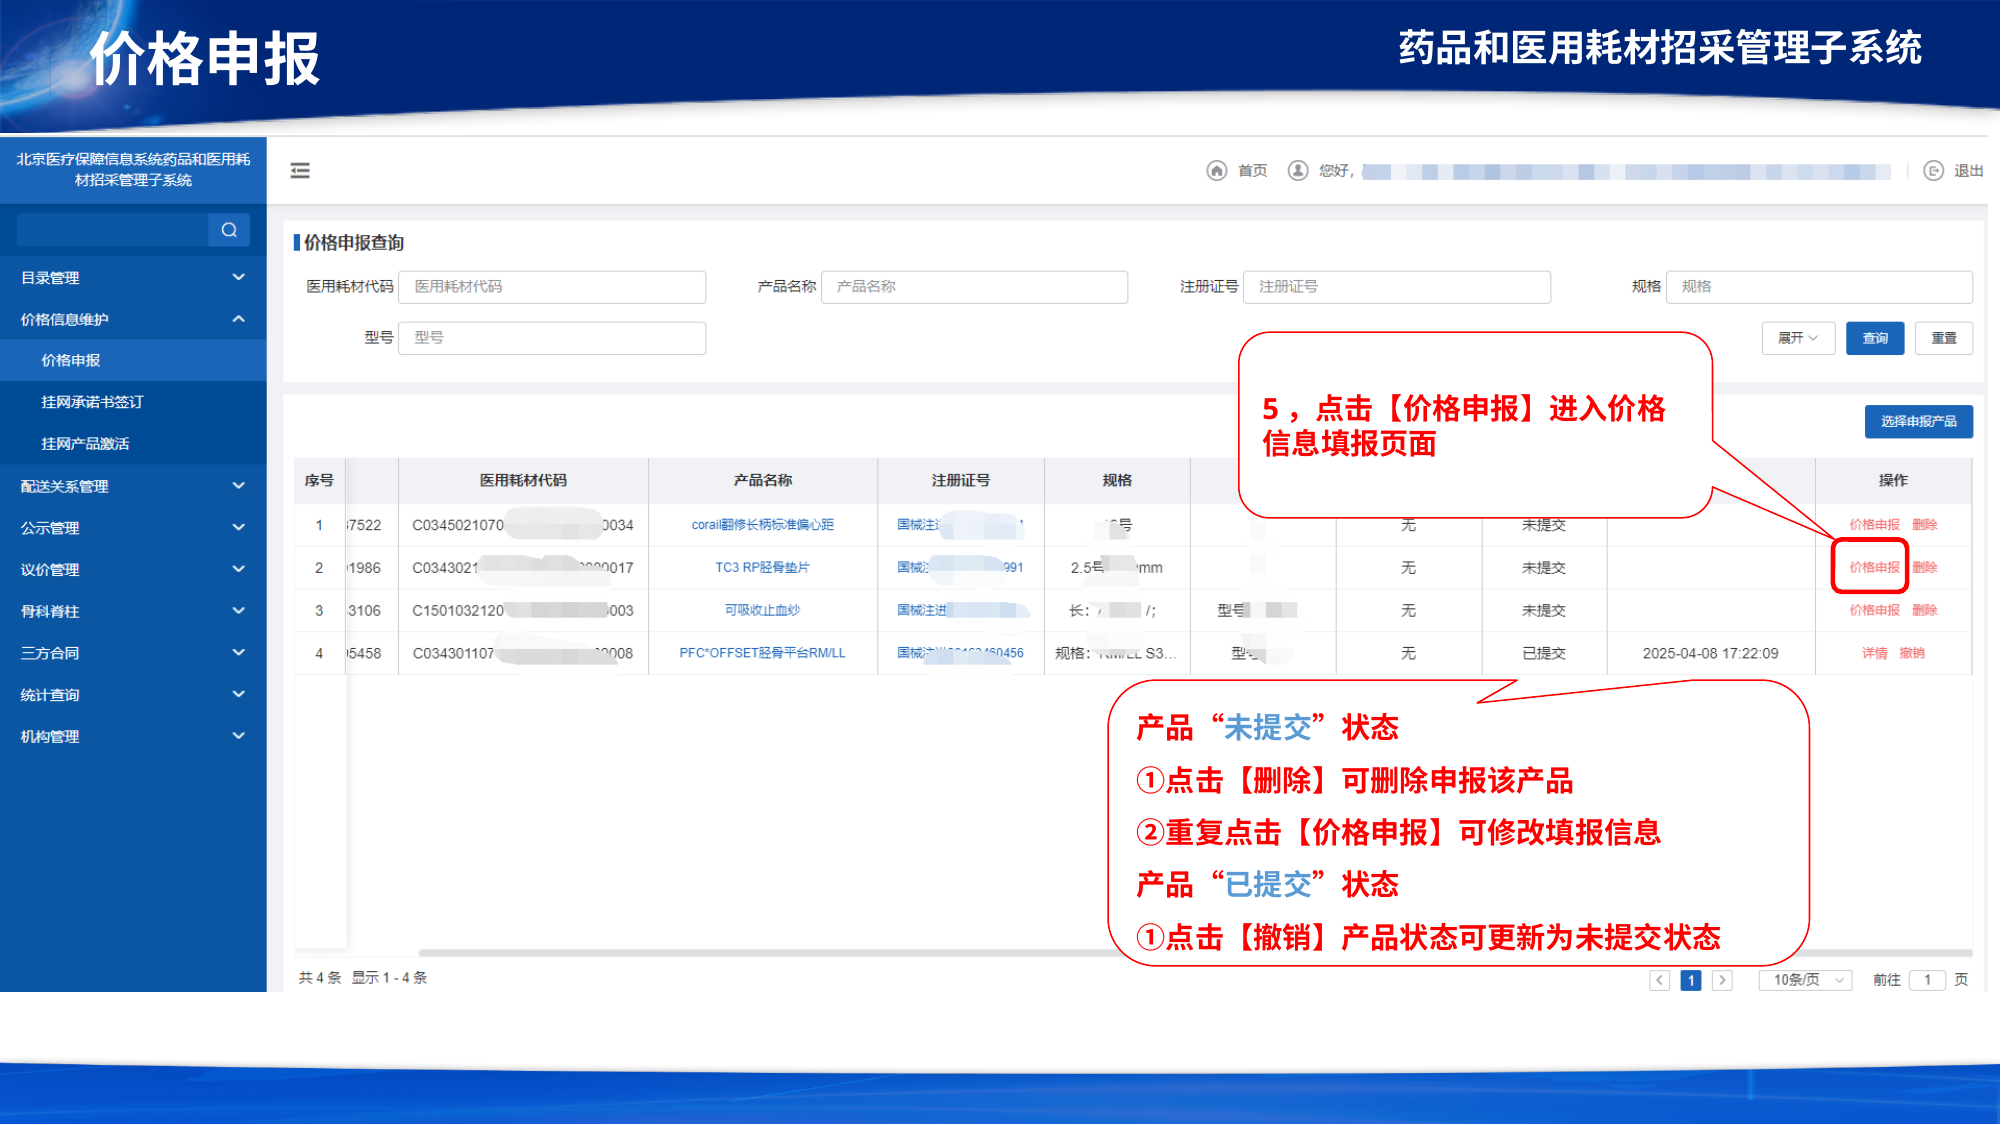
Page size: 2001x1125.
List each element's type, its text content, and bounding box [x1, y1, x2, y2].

title 价格申报 [73, 22, 1135, 81]
picture [0, 1055, 2000, 1124]
picture [0, 0, 2000, 992]
